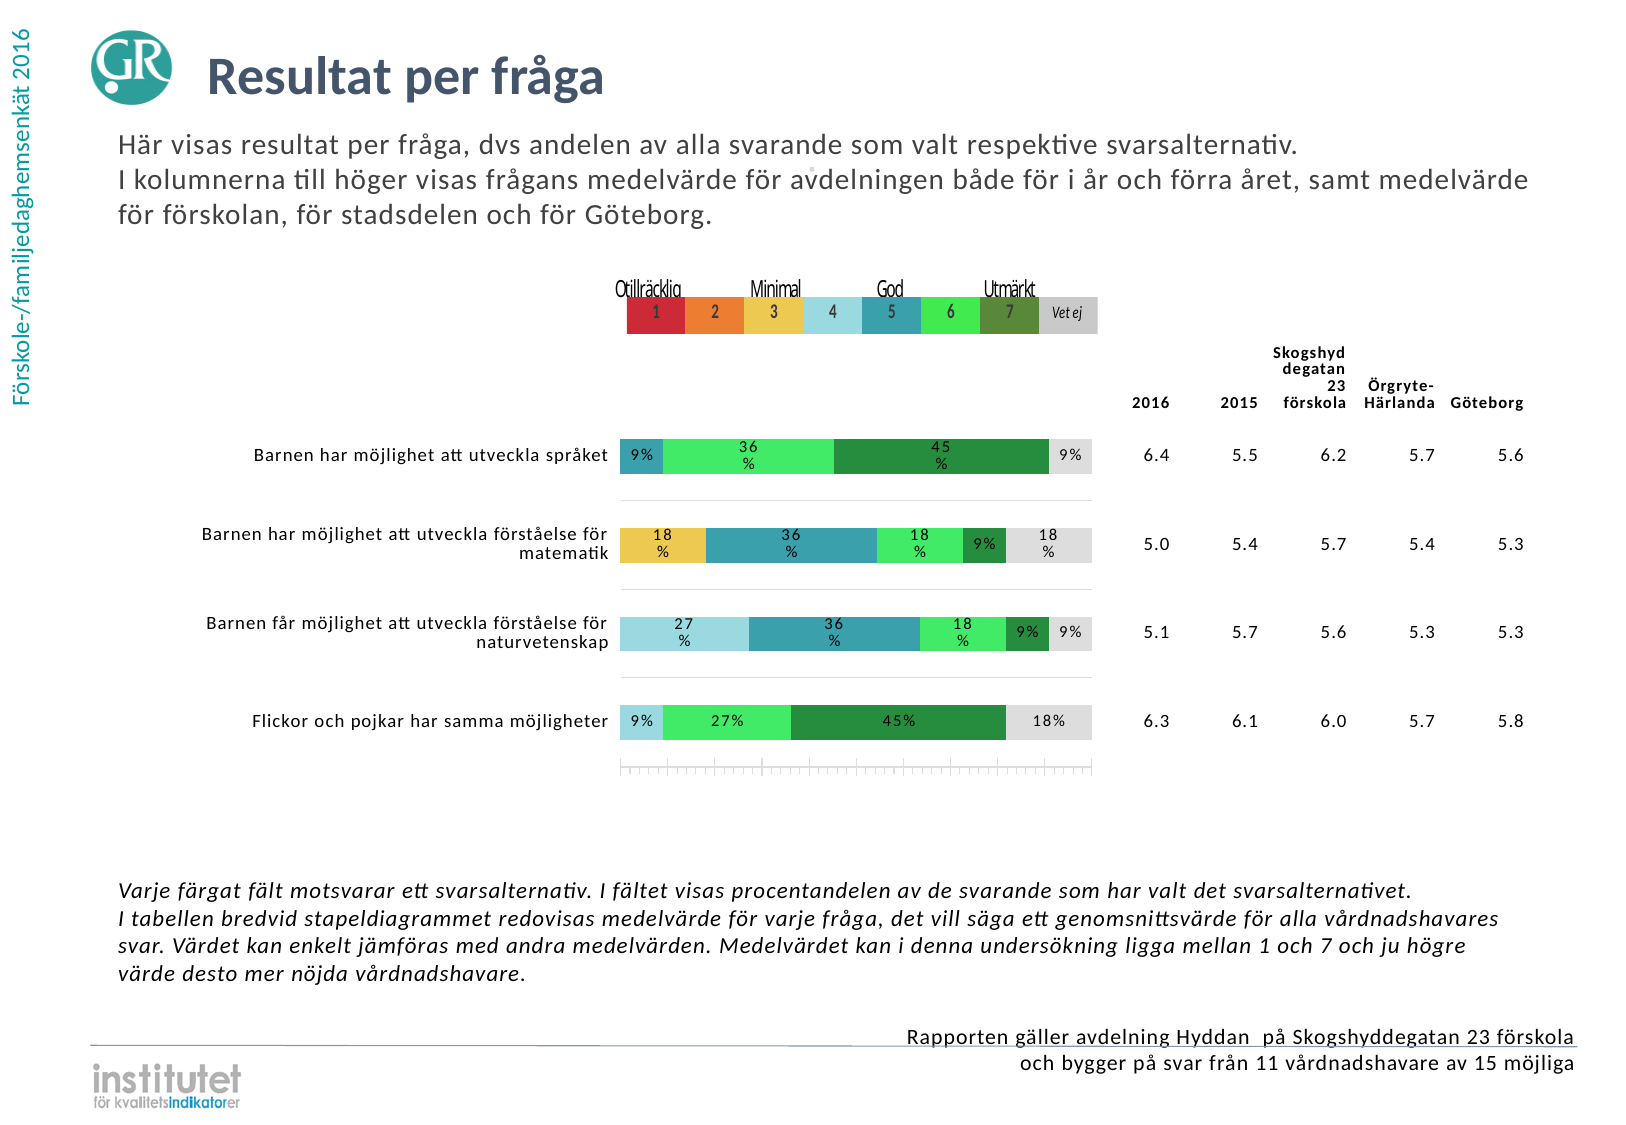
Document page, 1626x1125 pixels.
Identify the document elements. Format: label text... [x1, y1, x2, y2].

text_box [118, 153, 1506, 213]
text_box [207, 40, 1460, 126]
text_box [17, 1045, 1578, 1111]
text_box Här visas resultat per fråga, dvs andelen av alla svarande som valt respektive svarsalternativ. I kolumnerna till höger visas frågans medelvärde för avdelningen både för i år och förra året, samt medelvärde för förskolan, för stadsdelen och för Göteborg. [118, 125, 1537, 262]
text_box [118, 875, 1506, 1045]
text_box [118, 324, 1453, 1039]
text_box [118, 1047, 1506, 1052]
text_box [609, 269, 1099, 336]
